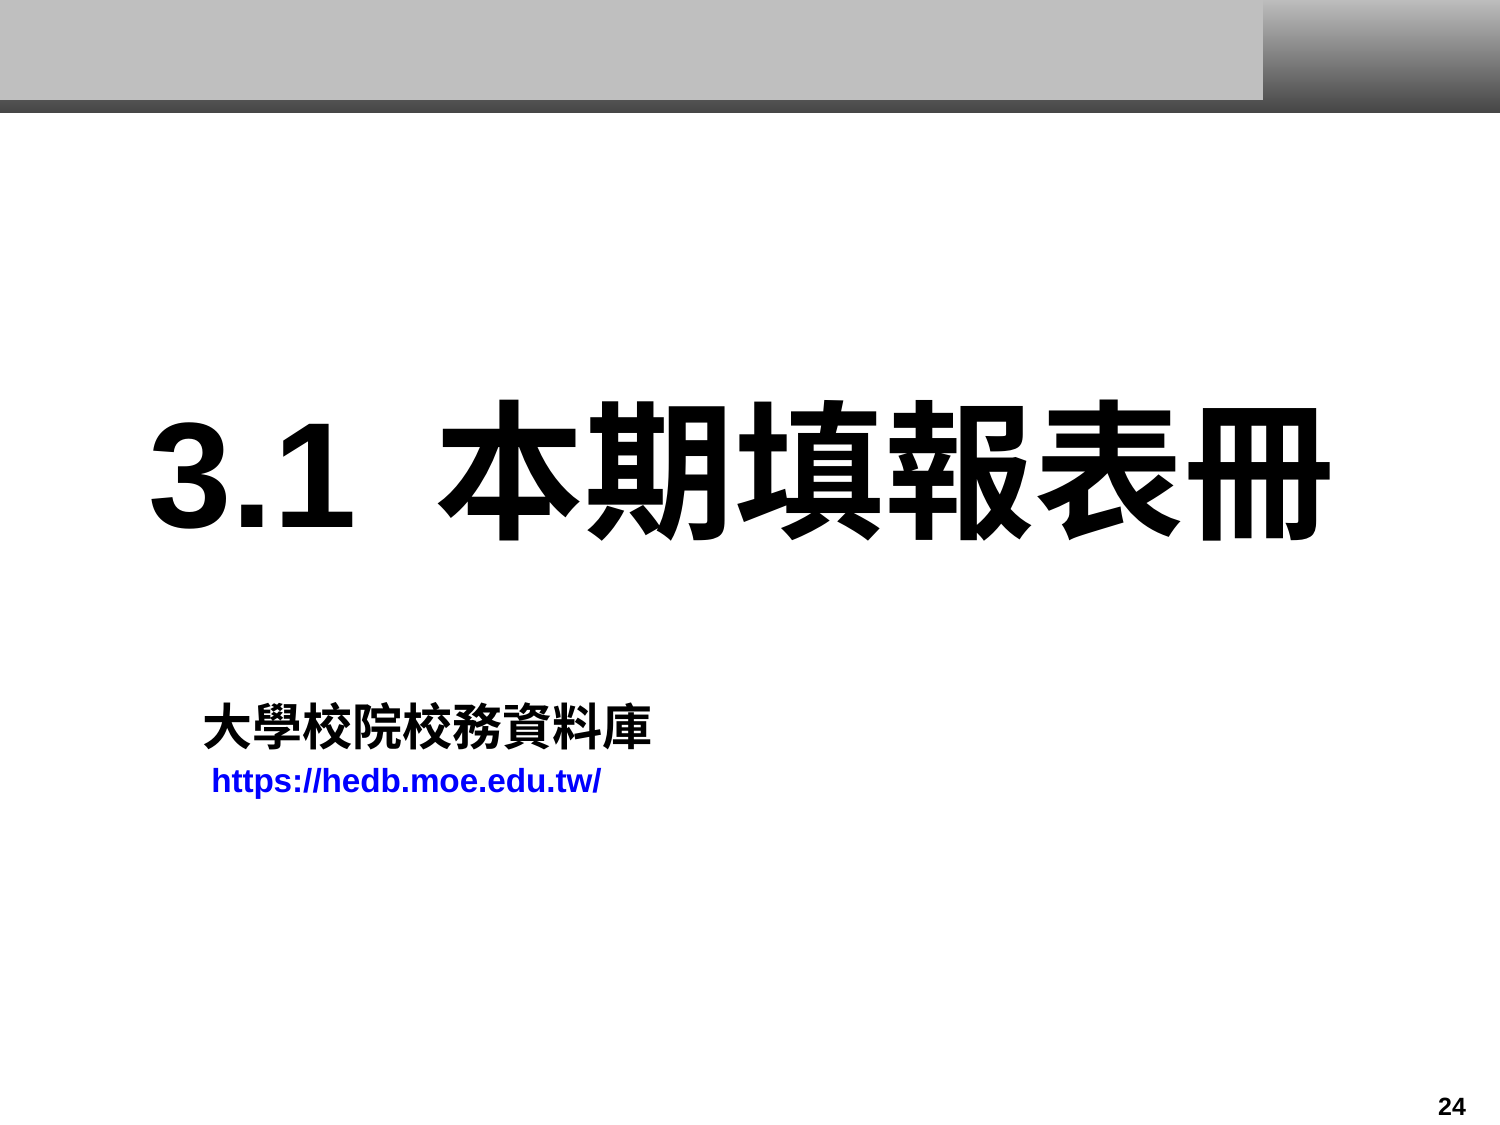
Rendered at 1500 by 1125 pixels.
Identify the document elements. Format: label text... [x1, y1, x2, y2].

text_box 大學校院校務資料庫 [58, 693, 797, 757]
text_box 3.1 本期填報表冊 [133, 392, 1500, 543]
text_box https://hedb.moe.edu.tw/ [208, 757, 844, 802]
